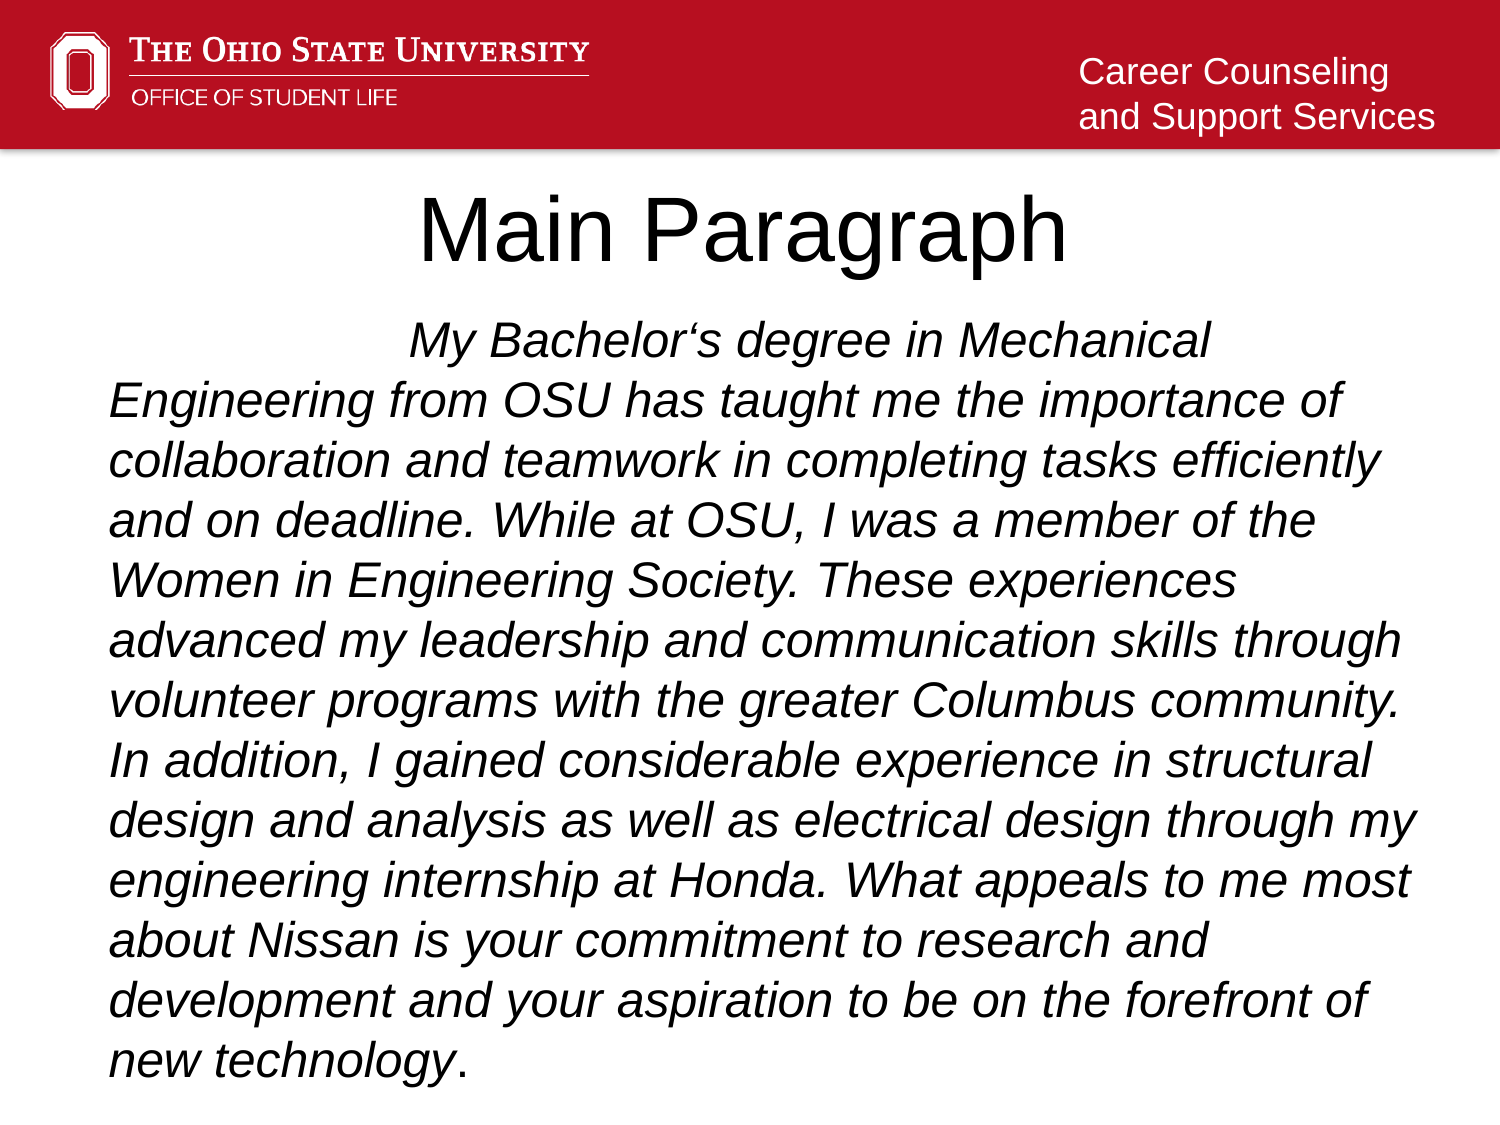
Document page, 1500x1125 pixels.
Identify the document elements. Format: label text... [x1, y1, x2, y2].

text_box My Bachelor‘s degree in Mechanical Engineering from OSU has taught me the importance of collaboration and teamwork in completing tasks efficiently and on deadline. While at OSU, I was a member of the Women in Engineering Society. These experiences advanced my leadership and communication skills through volunteer programs with the greater Columbus community. In addition, I gained considerable experience in structural design and analysis as well as electrical design through my engineering internship at Honda. What appeals to me most about Nissan is your commitment to research and development and your aspiration to be on the forefront of new technology. [37, 299, 1460, 1095]
text_box Main Paragraph [75, 162, 1413, 288]
